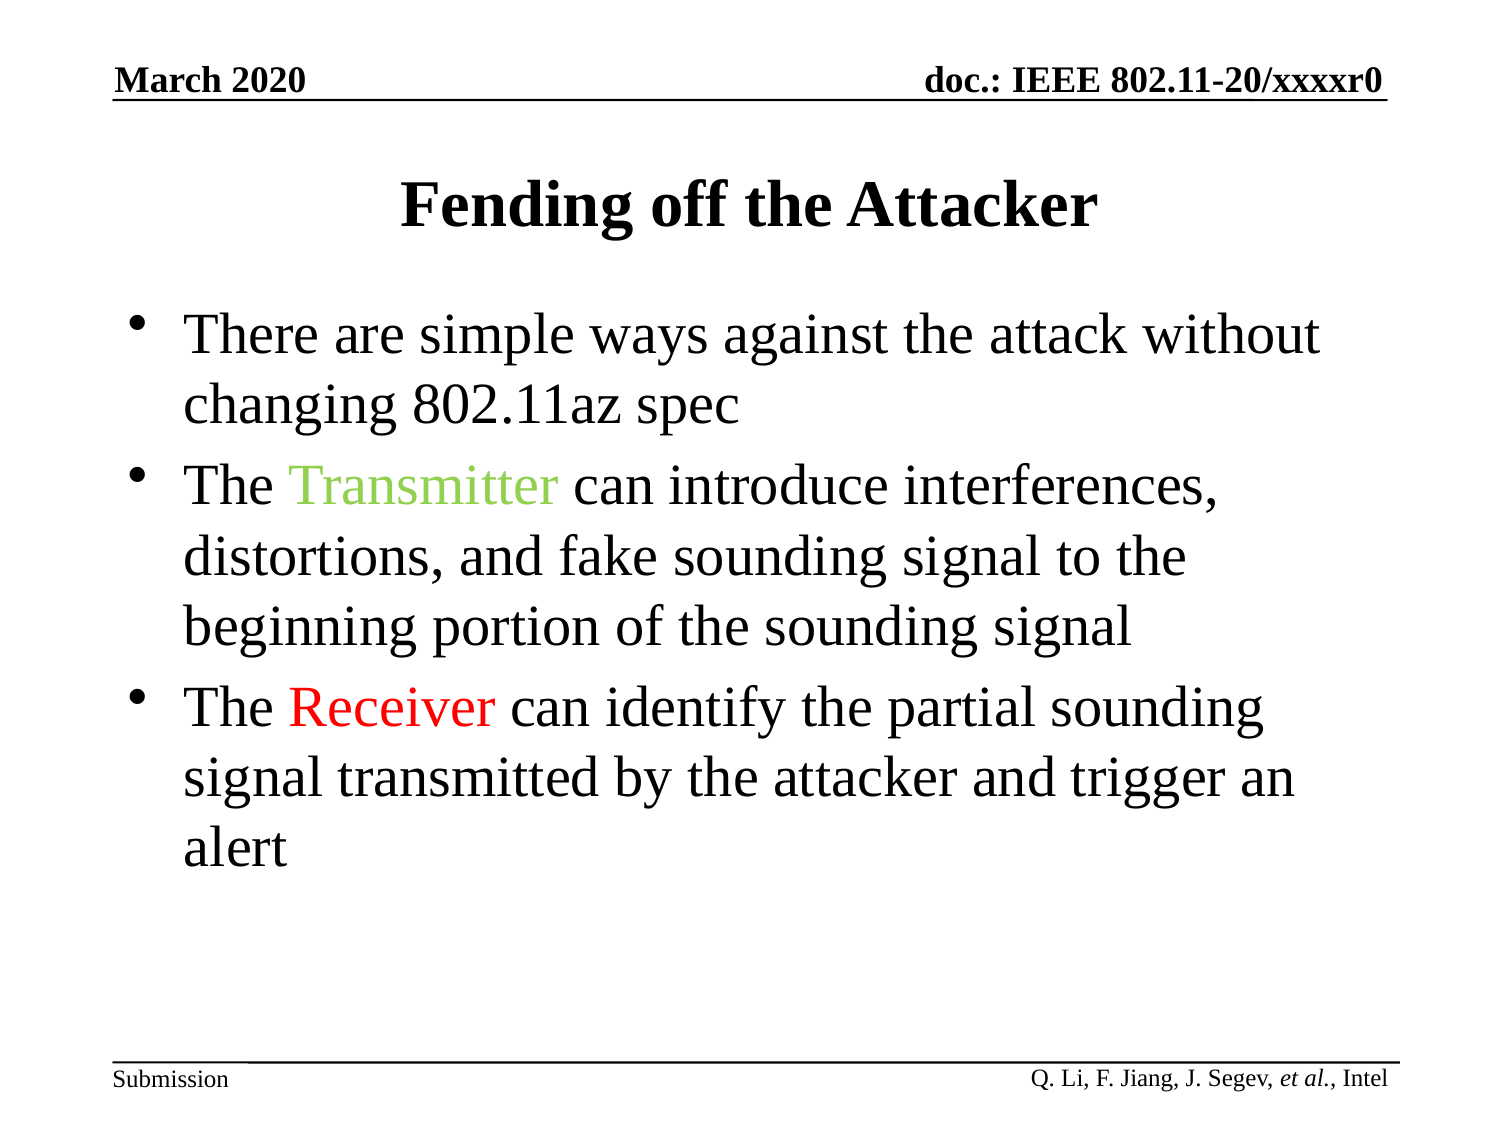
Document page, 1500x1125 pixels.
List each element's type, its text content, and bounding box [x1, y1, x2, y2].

list There are simple ways against the attack without changing 802.11az spec The Transmitter can introduce interferences, distortions, and fake sounding signal to the beginning portion of the sounding signal The Receiver can identify the partial sounding signal transmitted by the attacker and trigger an alert [112, 287, 1388, 1063]
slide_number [114, 54, 309, 101]
title Fending off the Attacker [112, 112, 1388, 287]
